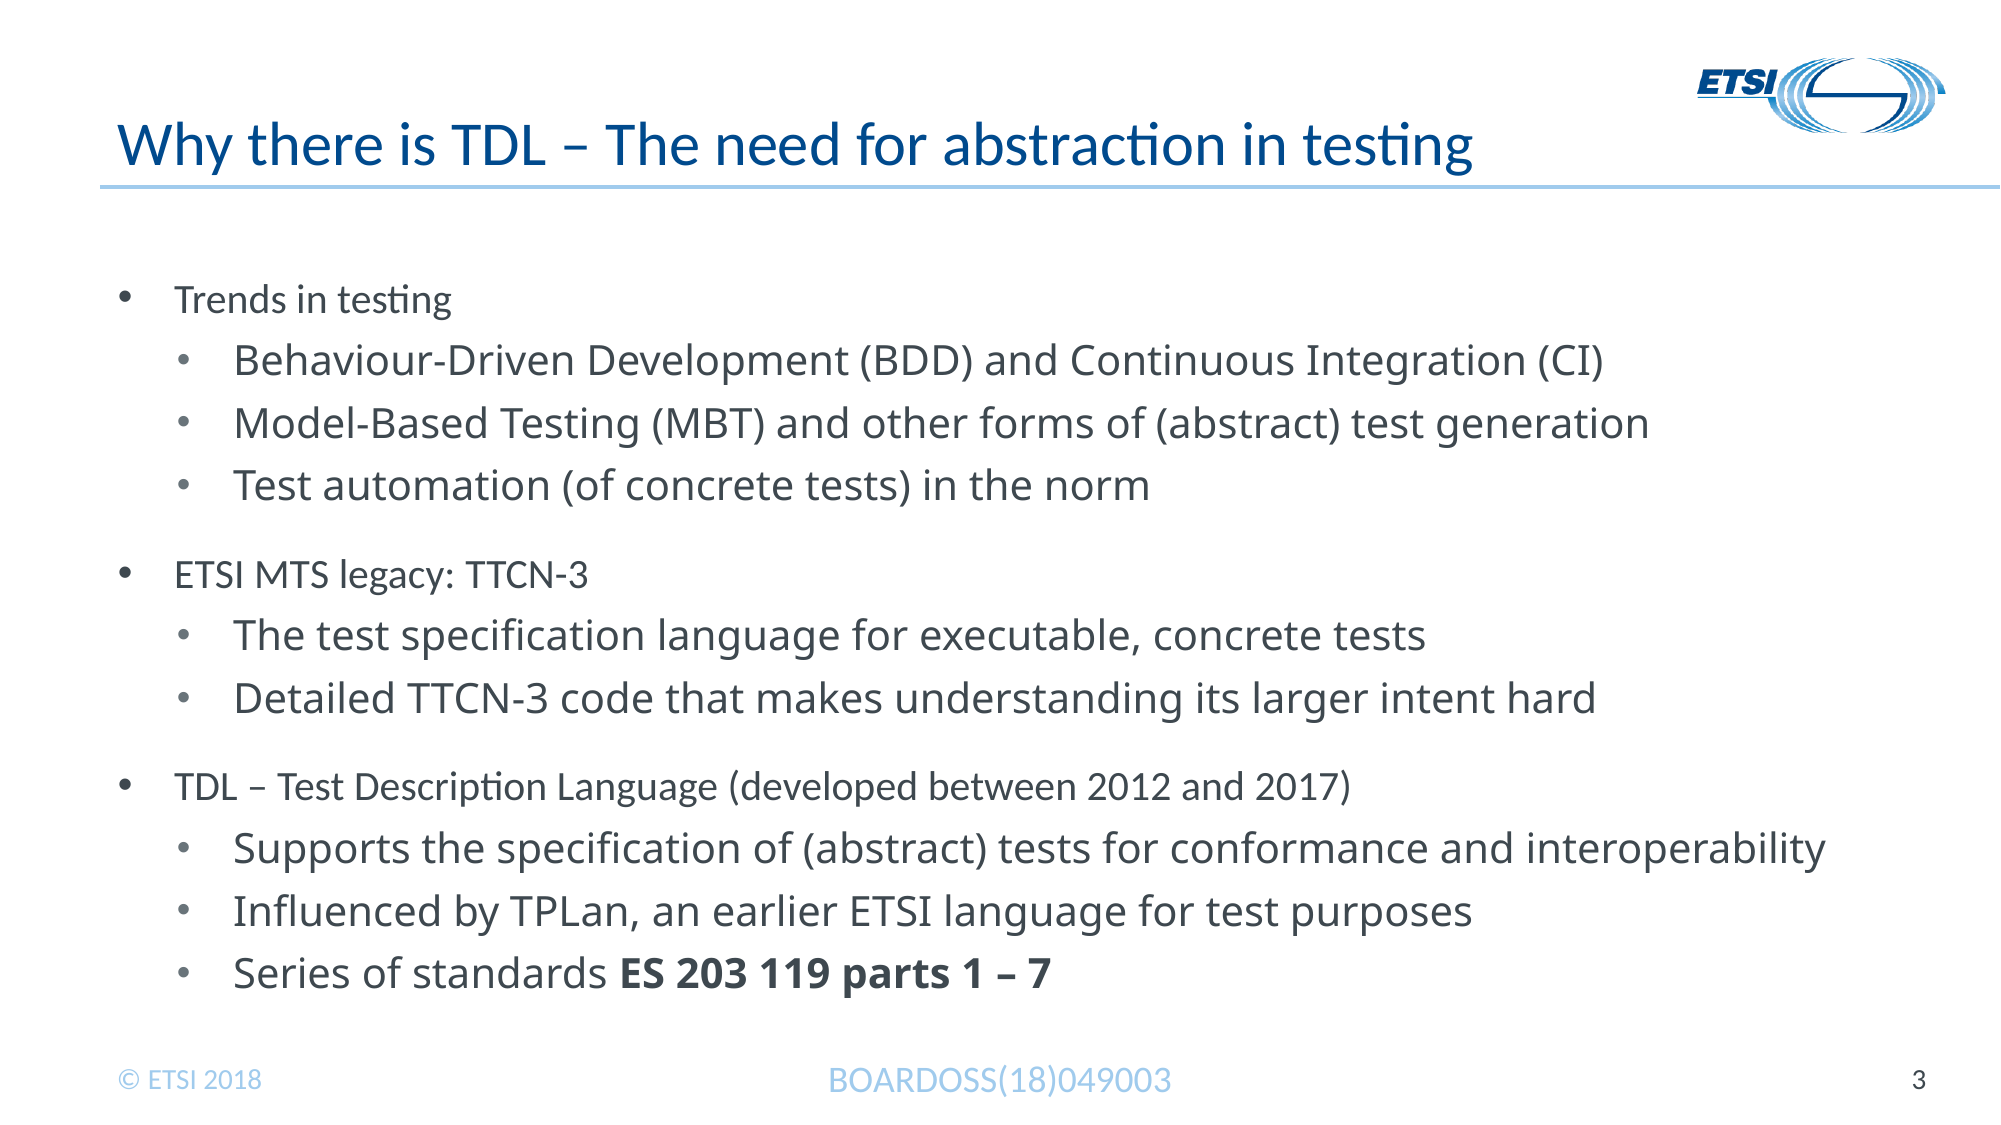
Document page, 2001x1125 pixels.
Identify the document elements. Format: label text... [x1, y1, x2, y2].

picture [1697, 58, 1946, 138]
list Trends in testing Behaviour-Driven Development (BDD) and Continuous Integration (CI) Model-Based Testing (MBT) and other forms of (abstract) test generation Test automation (of concrete tests) in the norm ETSI MTS legacy: TTCN-3 The test specification language for executable, concrete tests Detailed TTCN-3 code that makes understanding its larger intent hard TDL – Test Description Language (developed between 2012 and 2017) Supports the specification of (abstract) tests for conformance and interoperability Influenced by TPLan, an earlier ETSI language for test purposes Series of standards ES 203 119 parts 1 – 7 [100, 262, 1942, 1006]
title Why there is TDL – The need for abstraction in testing [100, 45, 1663, 188]
